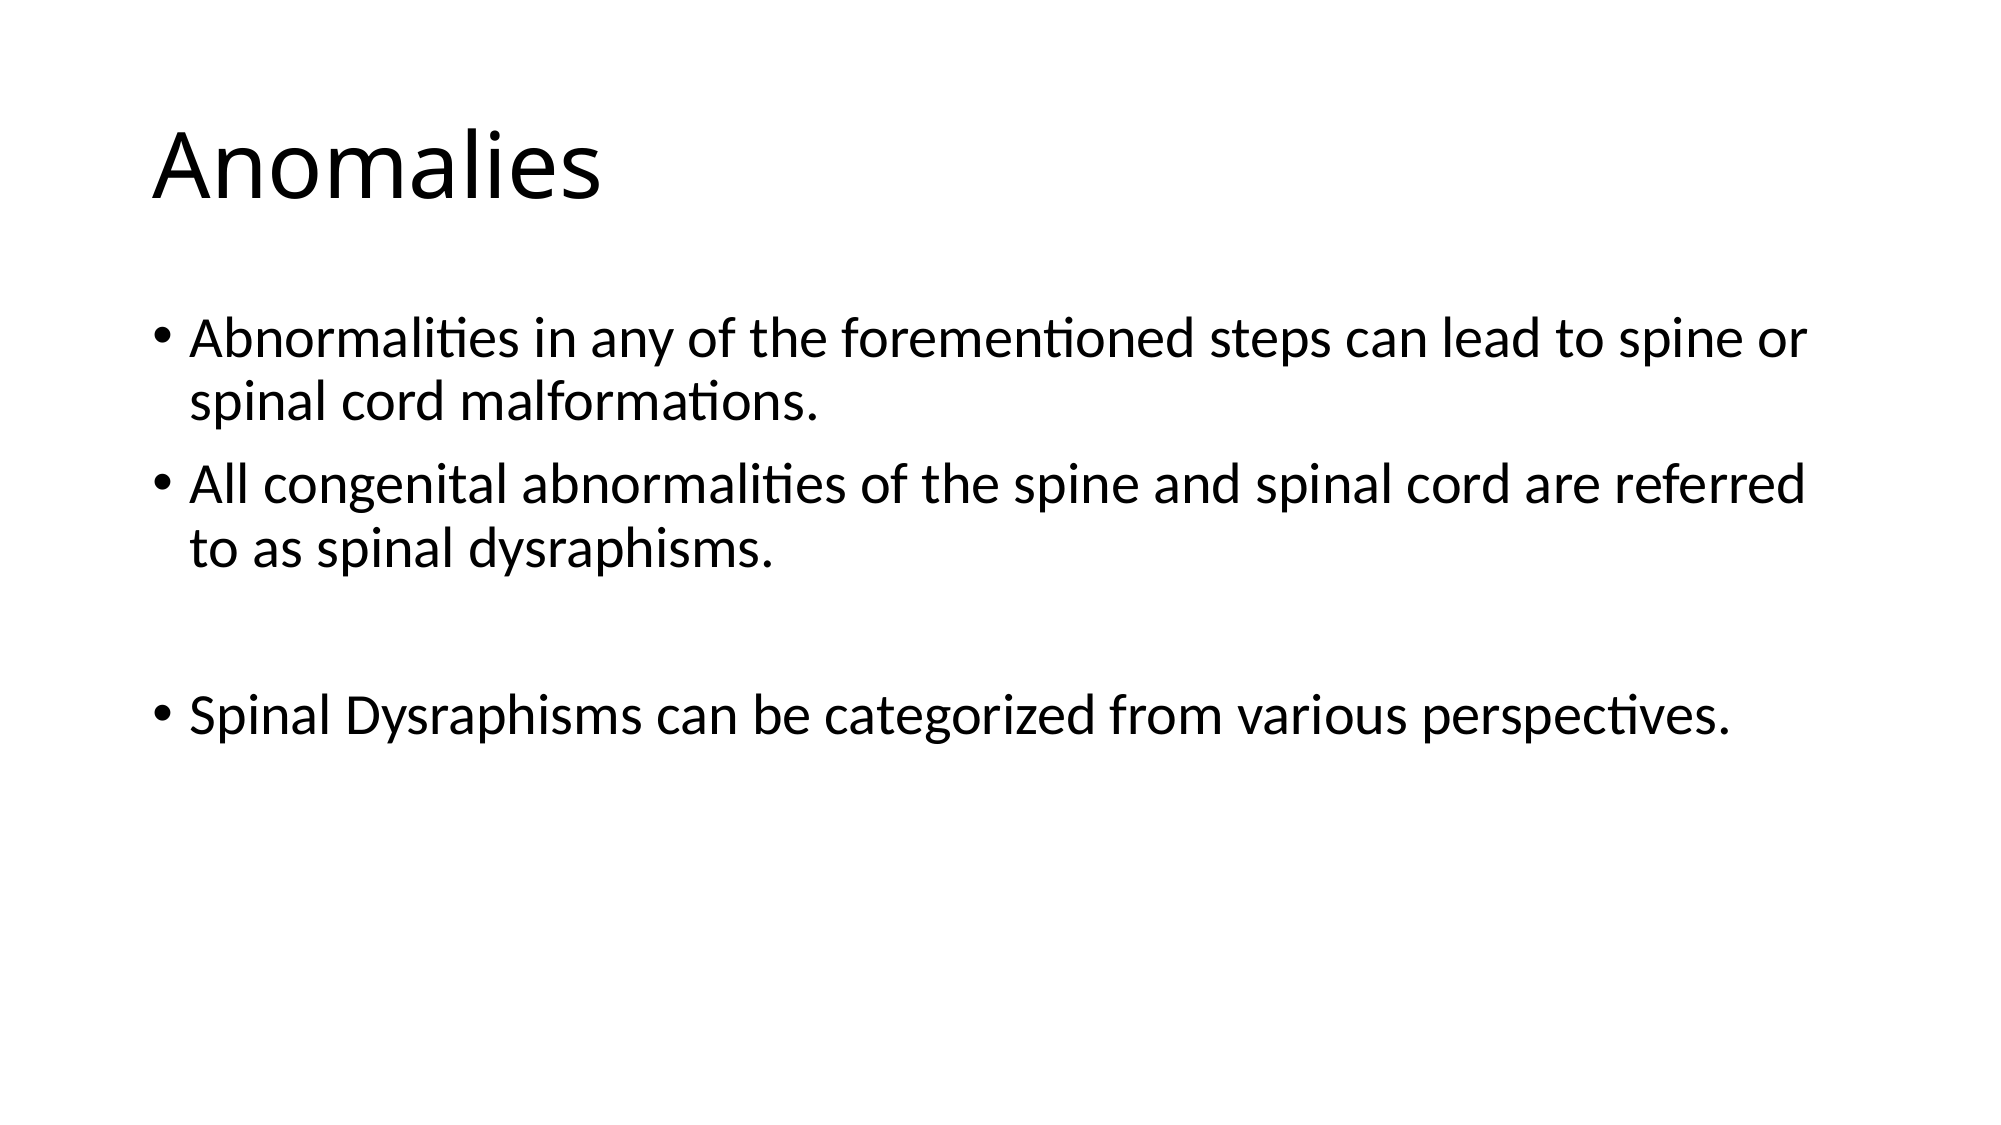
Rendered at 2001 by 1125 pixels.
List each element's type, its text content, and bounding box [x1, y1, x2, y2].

list Abnormalities in any of the forementioned steps can lead to spine or spinal cord malformations. All congenital abnormalities of the spine and spinal cord are referred to as spinal dysraphisms. Spinal Dysraphisms can be categorized from various perspectives. [137, 299, 1863, 1014]
title Anomalies [137, 59, 1863, 278]
